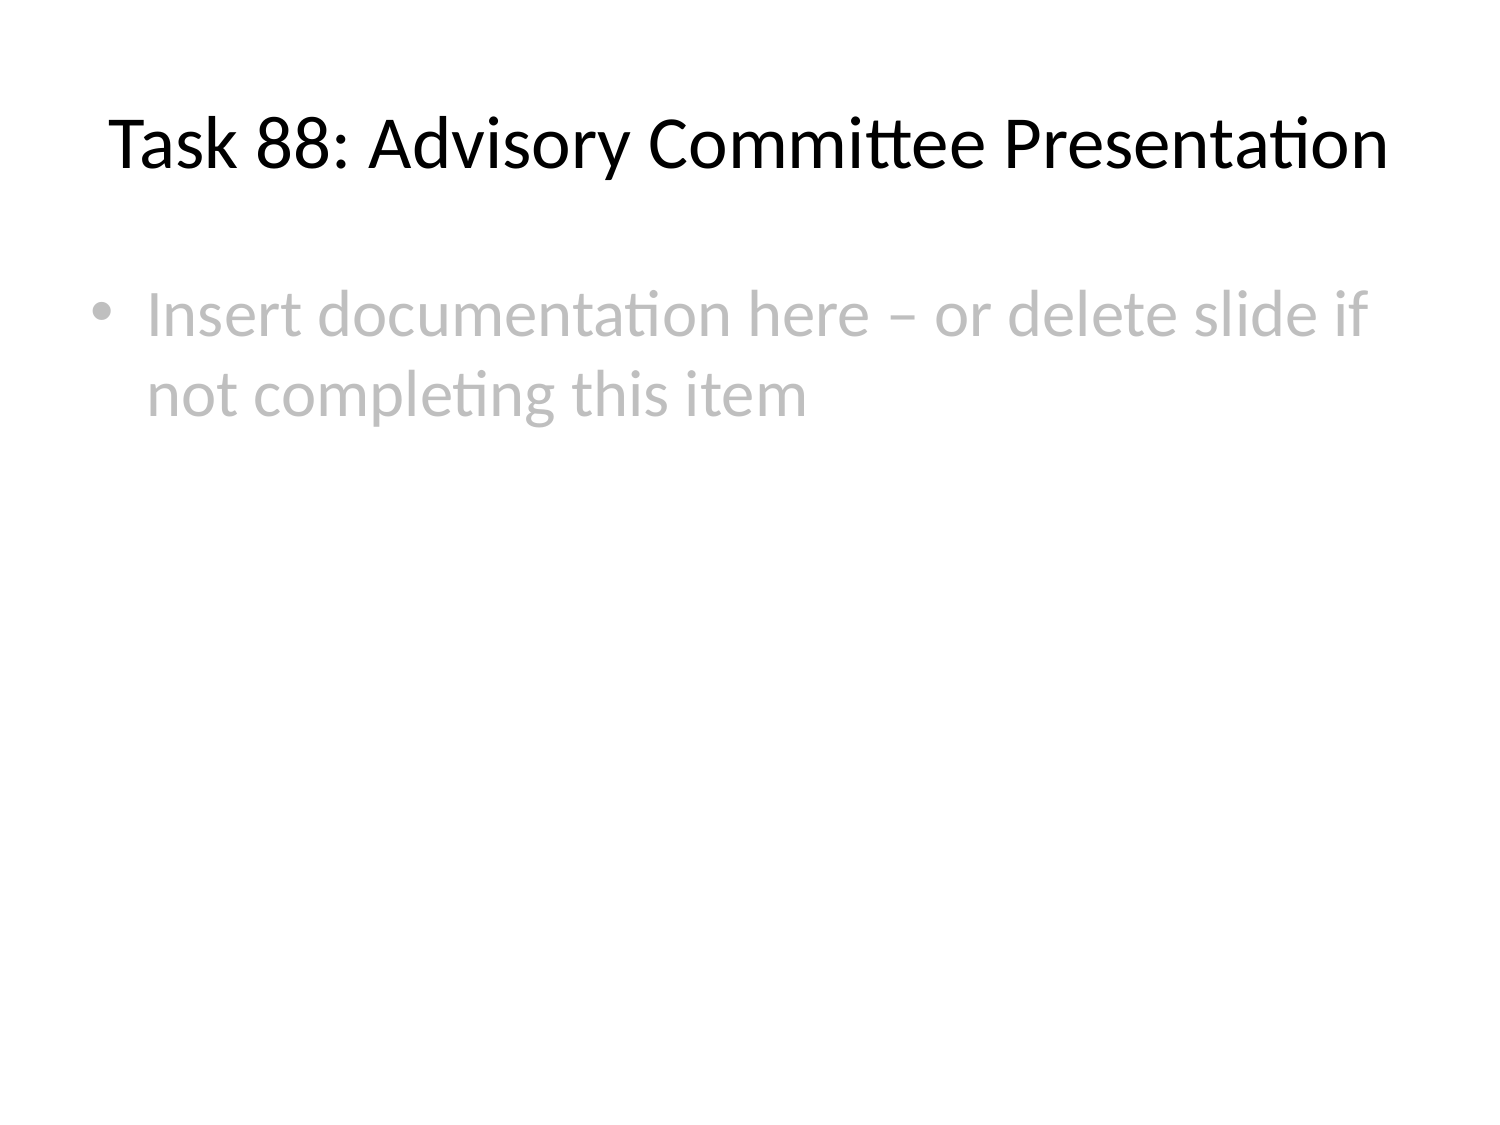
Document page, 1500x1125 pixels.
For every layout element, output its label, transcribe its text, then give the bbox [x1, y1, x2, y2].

list Insert documentation here – or delete slide if not completing this item [75, 262, 1425, 1005]
title Task 88: Advisory Committee Presentation [75, 45, 1425, 233]
